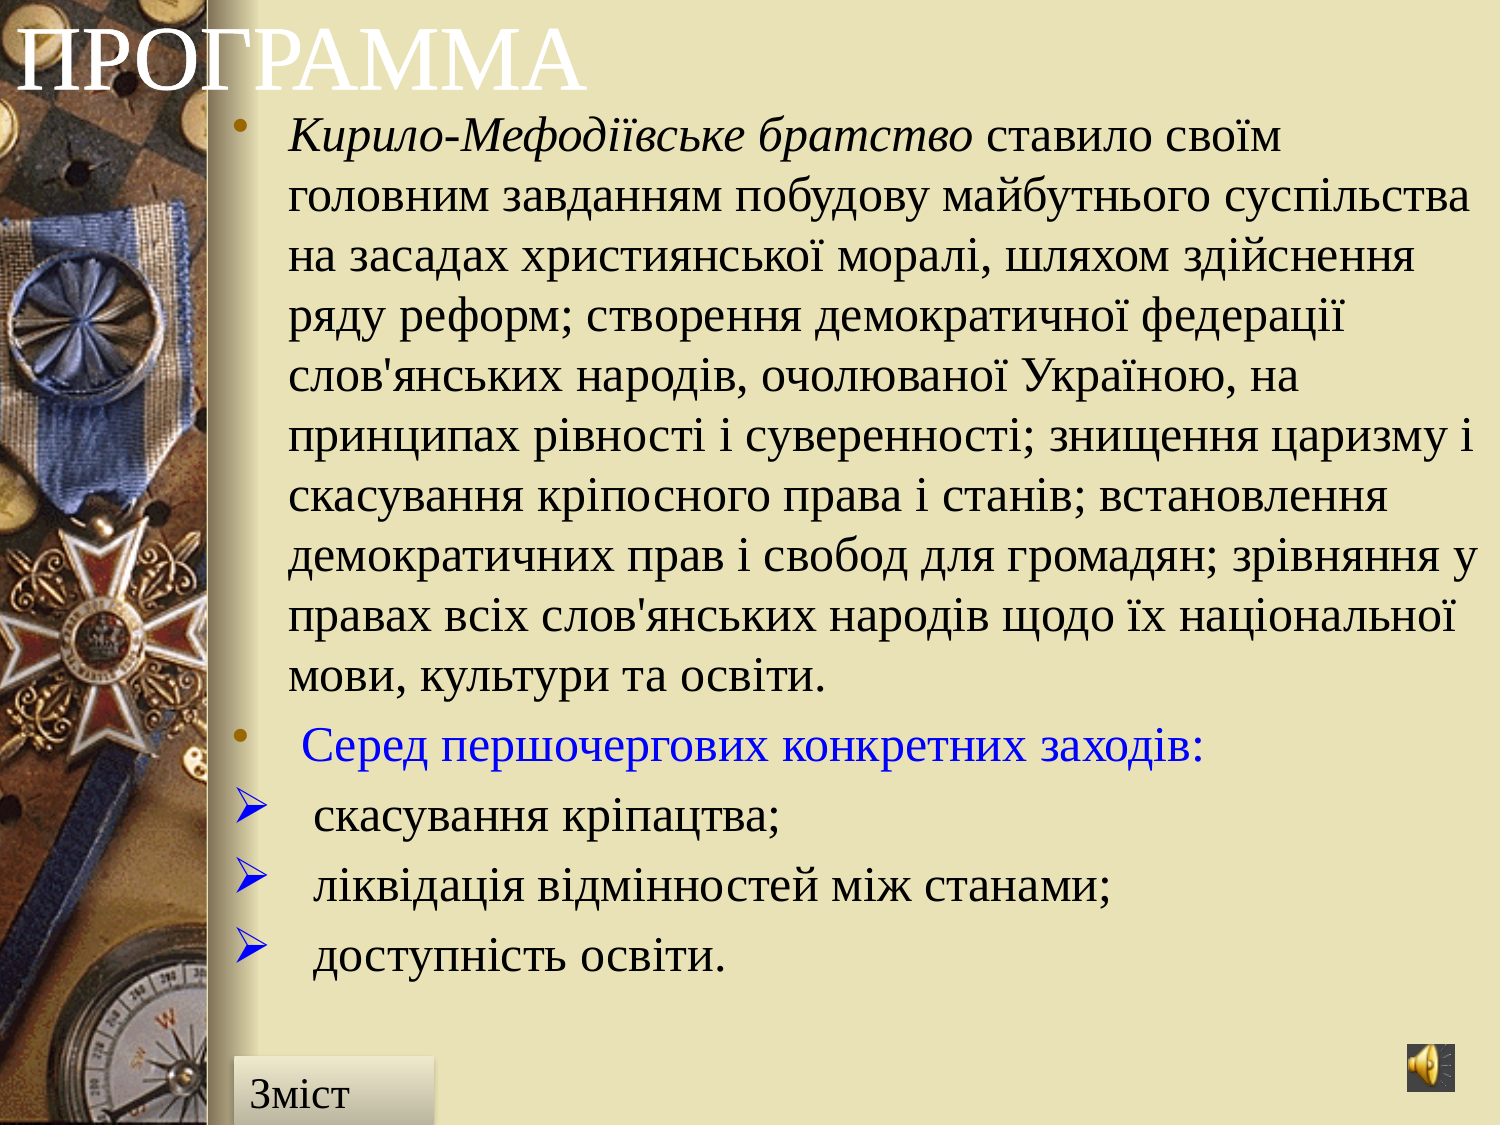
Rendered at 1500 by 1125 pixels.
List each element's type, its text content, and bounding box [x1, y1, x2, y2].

picture [0, 106, 207, 1125]
title ПРОГРАММА [0, 0, 786, 106]
text_box Зміст [234, 1056, 434, 1125]
picture [1406, 1042, 1457, 1094]
list Кирило-Мефодіївське братство ставило своїм головним завданням побудову майбутнього суспільства на засадах християнської моралі, шляхом здійснення ряду реформ; створення демократичної федерації слов'янських народів, очолюваної Україною, на принципах рівності і суверенності; знищення царизму і скасування кріпосного права і станів; встановлення демократичних прав і свобод для громадян; зрівняння у правах всіх слов'янських народів щодо їх національної мови, культури та освіти. Серед першочергових конкретних заходів: скасування кріпацтва; ліквідація відмінностей між станами; доступність освіти. [210, 93, 1500, 1125]
